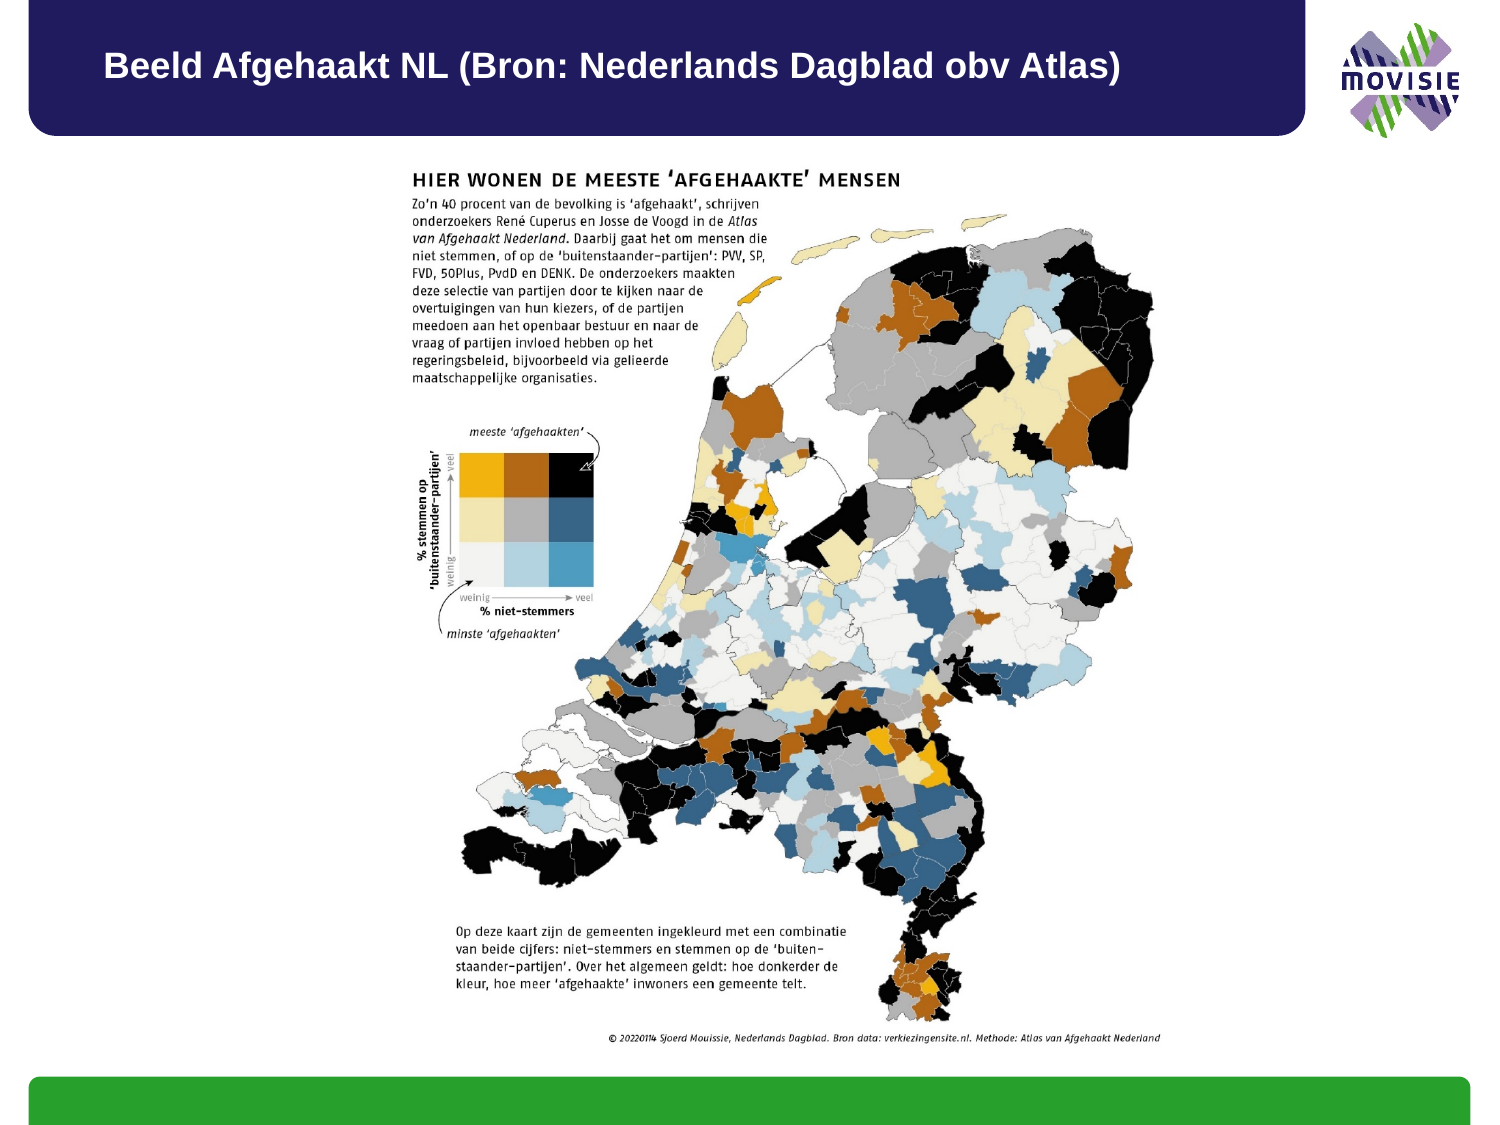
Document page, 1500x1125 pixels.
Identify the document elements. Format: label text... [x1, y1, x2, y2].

picture [1342, 23, 1459, 138]
picture [407, 161, 1165, 1047]
text_box Beeld Afgehaakt NL (Bron: Nederlands Dagblad obv Atlas) [88, 34, 1276, 94]
